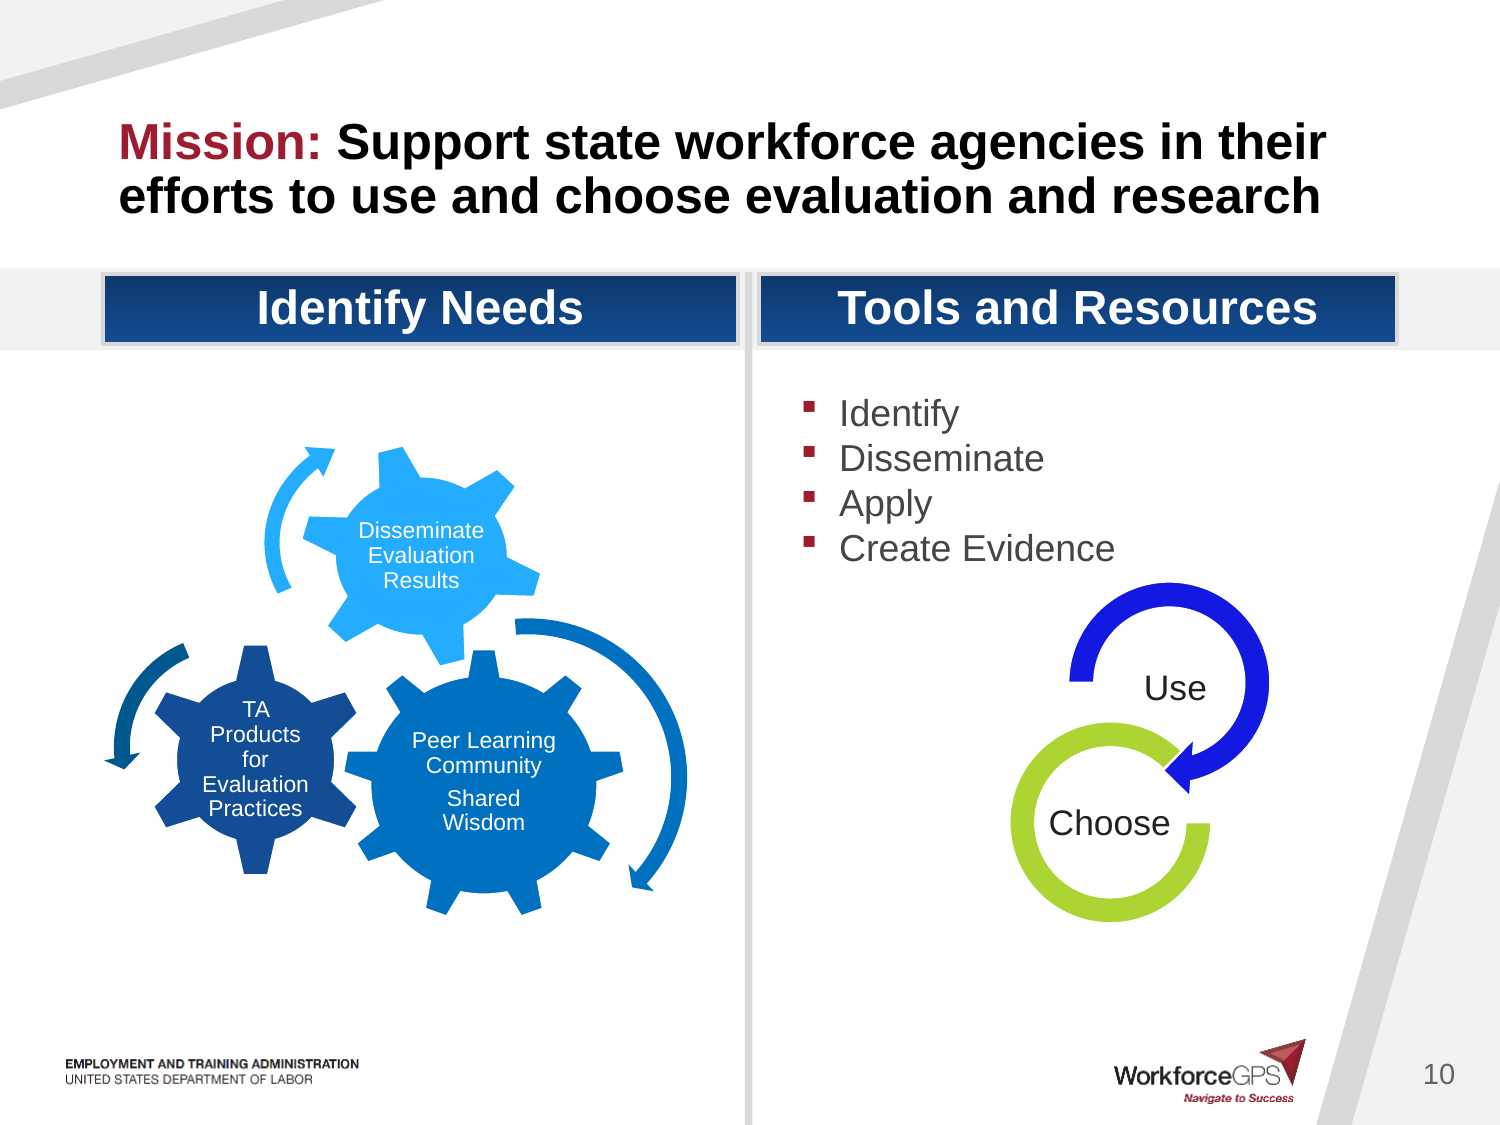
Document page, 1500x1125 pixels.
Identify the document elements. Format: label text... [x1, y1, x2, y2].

text_box Identify Disseminate Apply Create Evidence [785, 381, 1223, 577]
list Identify Needs [101, 272, 740, 346]
picture [1112, 1038, 1308, 1105]
title Mission: Support state workforce agencies in their efforts to use and choose evaluation and research [103, 59, 1398, 233]
picture [939, 537, 1364, 957]
slide_number 10 [1260, 1042, 1471, 1103]
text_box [103, 416, 698, 948]
picture [59, 1053, 370, 1092]
list Tools and Resources [757, 272, 1399, 346]
